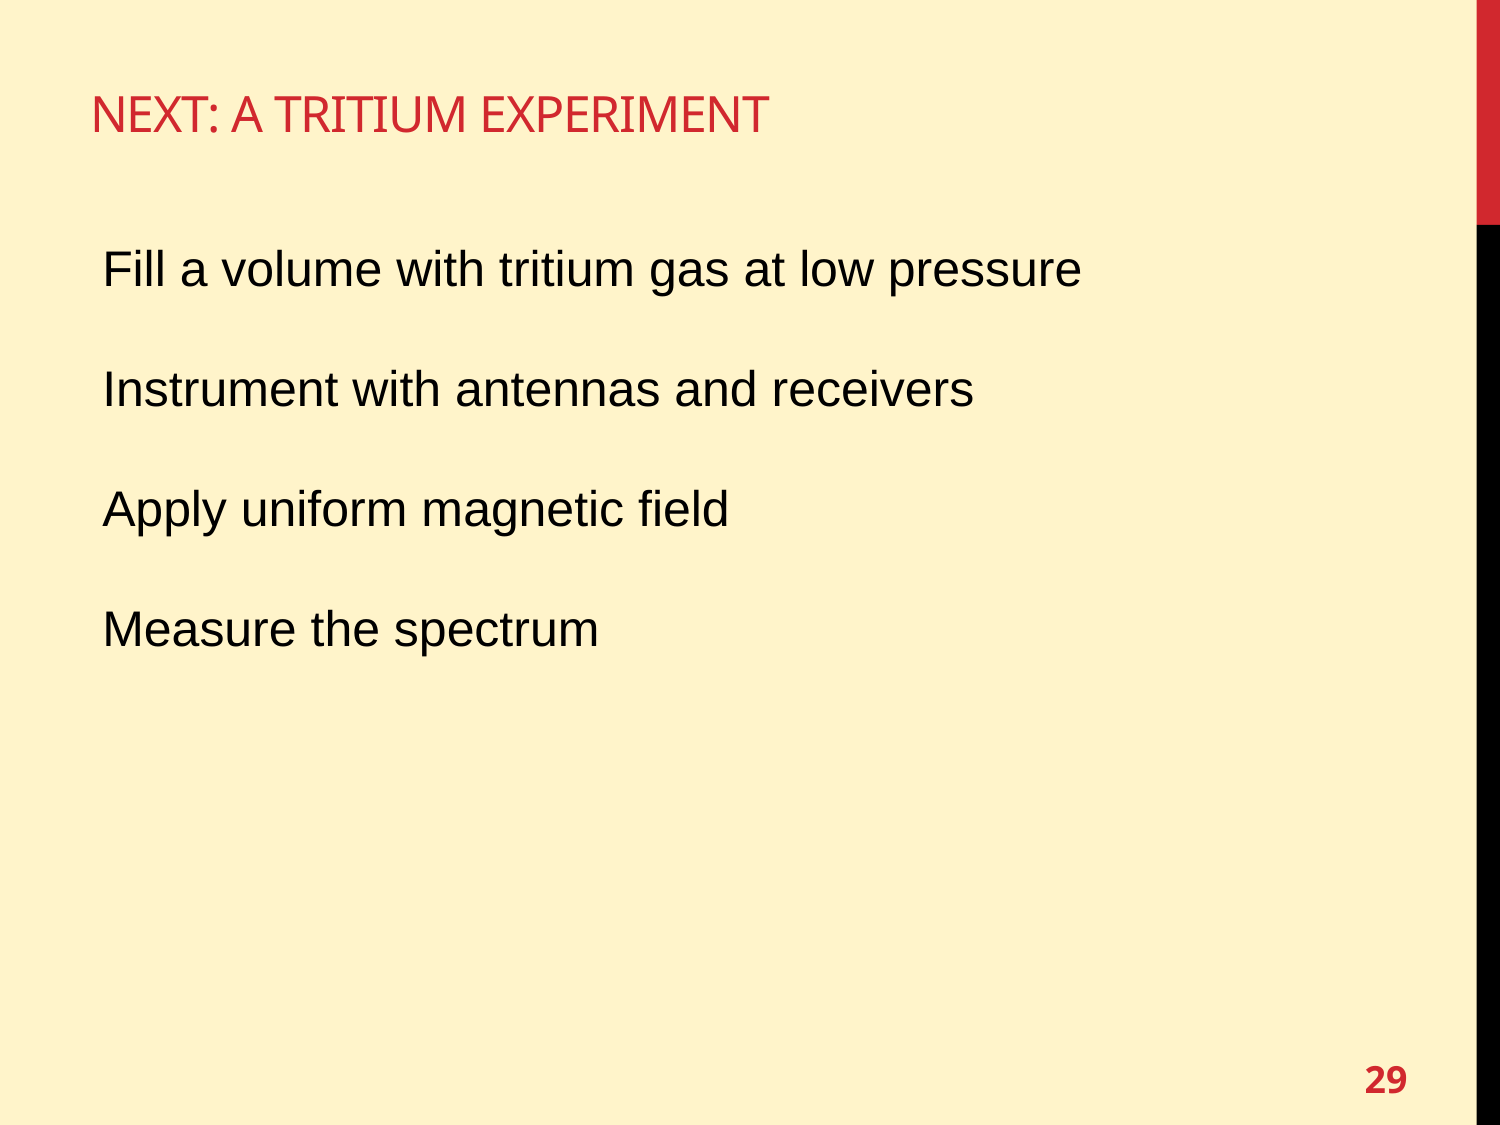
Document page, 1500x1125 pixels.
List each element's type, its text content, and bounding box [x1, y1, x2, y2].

title Next: a tritium experiment [75, 25, 1025, 150]
slide_number 29 [1349, 1052, 1461, 1112]
text_box Fill a volume with tritium gas at low pressure Instrument with antennas and receivers Apply uniform magnetic field Measure the spectrum [87, 229, 1186, 664]
